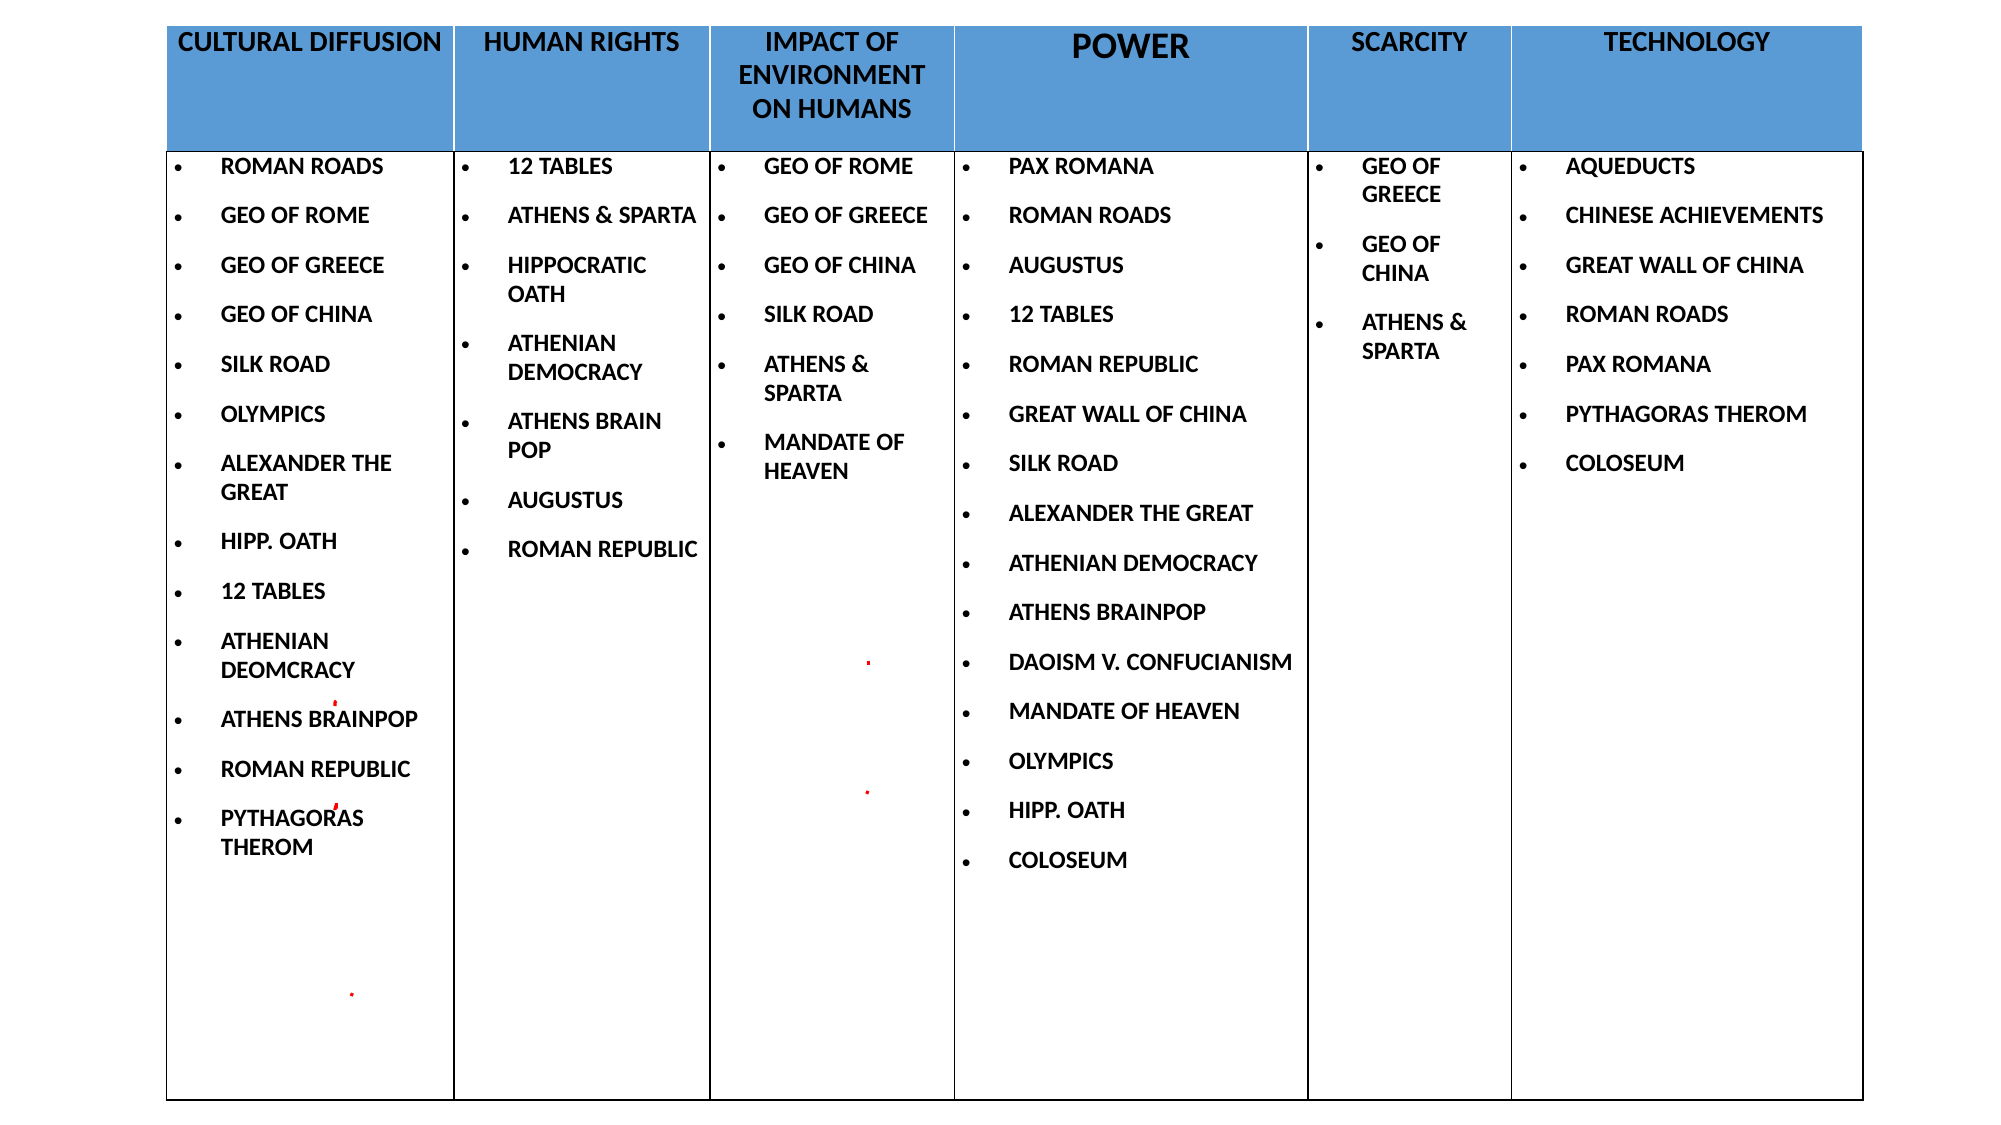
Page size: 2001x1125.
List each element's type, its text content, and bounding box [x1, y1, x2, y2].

table_header IMPACT OF ENVIRONMENT ON HUMANS [711, 26, 954, 151]
table_header SCARCITY [1309, 26, 1511, 151]
table_cell GEO OF ROME GEO OF GREECE GEO OF CHINA SILK ROAD ATHENS & SPARTA MANDATE OF HEAVEN [711, 152, 954, 1099]
table_cell AQUEDUCTS CHINESE ACHIEVEMENTS GREAT WALL OF CHINA ROMAN ROADS PAX ROMANA PYTHAGORAS THEROM COLOSEUM [1512, 152, 1862, 1099]
table_header POWER [955, 26, 1307, 151]
table_header TECHNOLOGY [1512, 26, 1862, 151]
table_cell 12 TABLES ATHENS & SPARTA HIPPOCRATIC OATH ATHENIAN DEMOCRACY ATHENS BRAIN POP AUGUSTUS ROMAN REPUBLIC [455, 152, 709, 1099]
table_cell PAX ROMANA ROMAN ROADS AUGUSTUS 12 TABLES ROMAN REPUBLIC GREAT WALL OF CHINA SILK ROAD ALEXANDER THE GREAT ATHENIAN DEMOCRACY ATHENS BRAINPOP DAOISM V. CONFUCIANISM MANDATE OF HEAVEN OLYMPICS HIPP. OATH COLOSEUM [955, 152, 1307, 1099]
table_header HUMAN RIGHTS [455, 26, 709, 151]
table_header CULTURAL DIFFUSION [167, 26, 453, 151]
table_cell ROMAN ROADS GEO OF ROME GEO OF GREECE GEO OF CHINA SILK ROAD OLYMPICS ALEXANDER THE GREAT HIPP. OATH 12 TABLES ATHENIAN DEOMCRACY ATHENS BRAINPOP ROMAN REPUBLIC PYTHAGORAS THEROM [167, 152, 453, 1099]
table_cell GEO OF GREECE GEO OF CHINA ATHENS & SPARTA [1309, 152, 1511, 1099]
